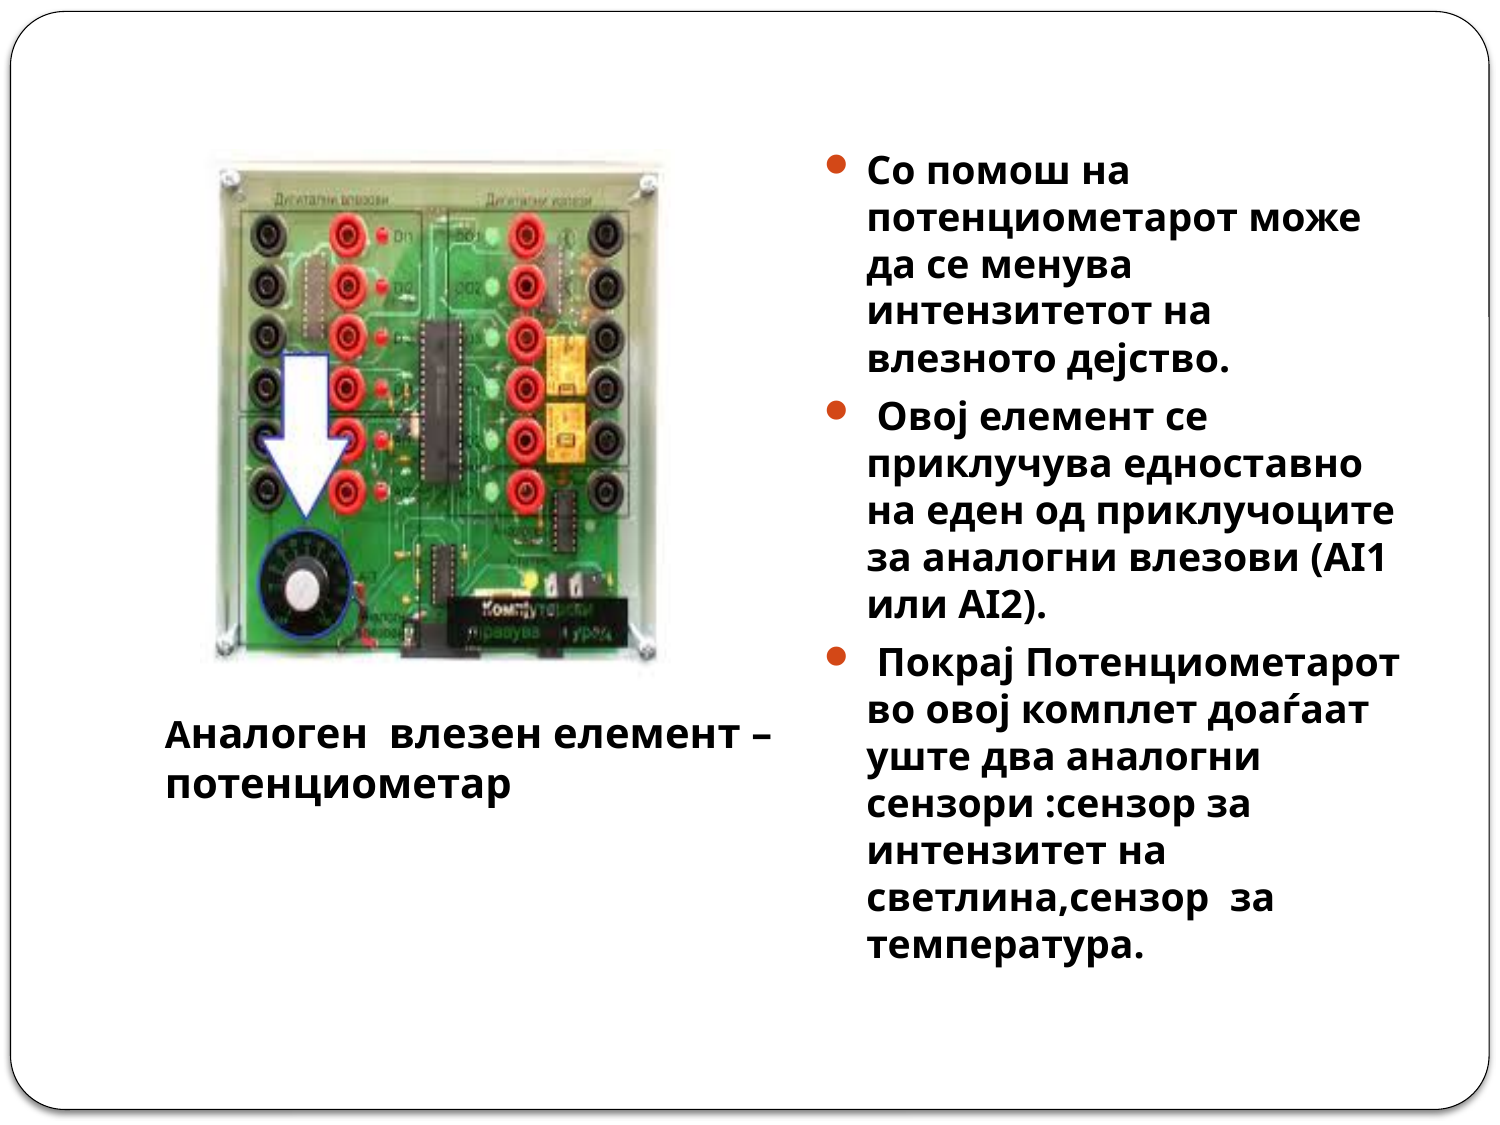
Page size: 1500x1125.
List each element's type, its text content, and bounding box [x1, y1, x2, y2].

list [199, 149, 676, 681]
list Со помош на потенциометарот може да се менува интензитетот на влезното дејство. Овој елемент се приклучува едноставно на еден од приклучоците за аналогни влезови (AI1 или AI2). Покрај Потенциометарот во овој комплет доаѓаат уште два аналогни сензори :сензор за интензитет на светлина,сензор за температура. [809, 137, 1425, 988]
text_box Аналоген влезен елемент – потенциометар [149, 699, 900, 815]
